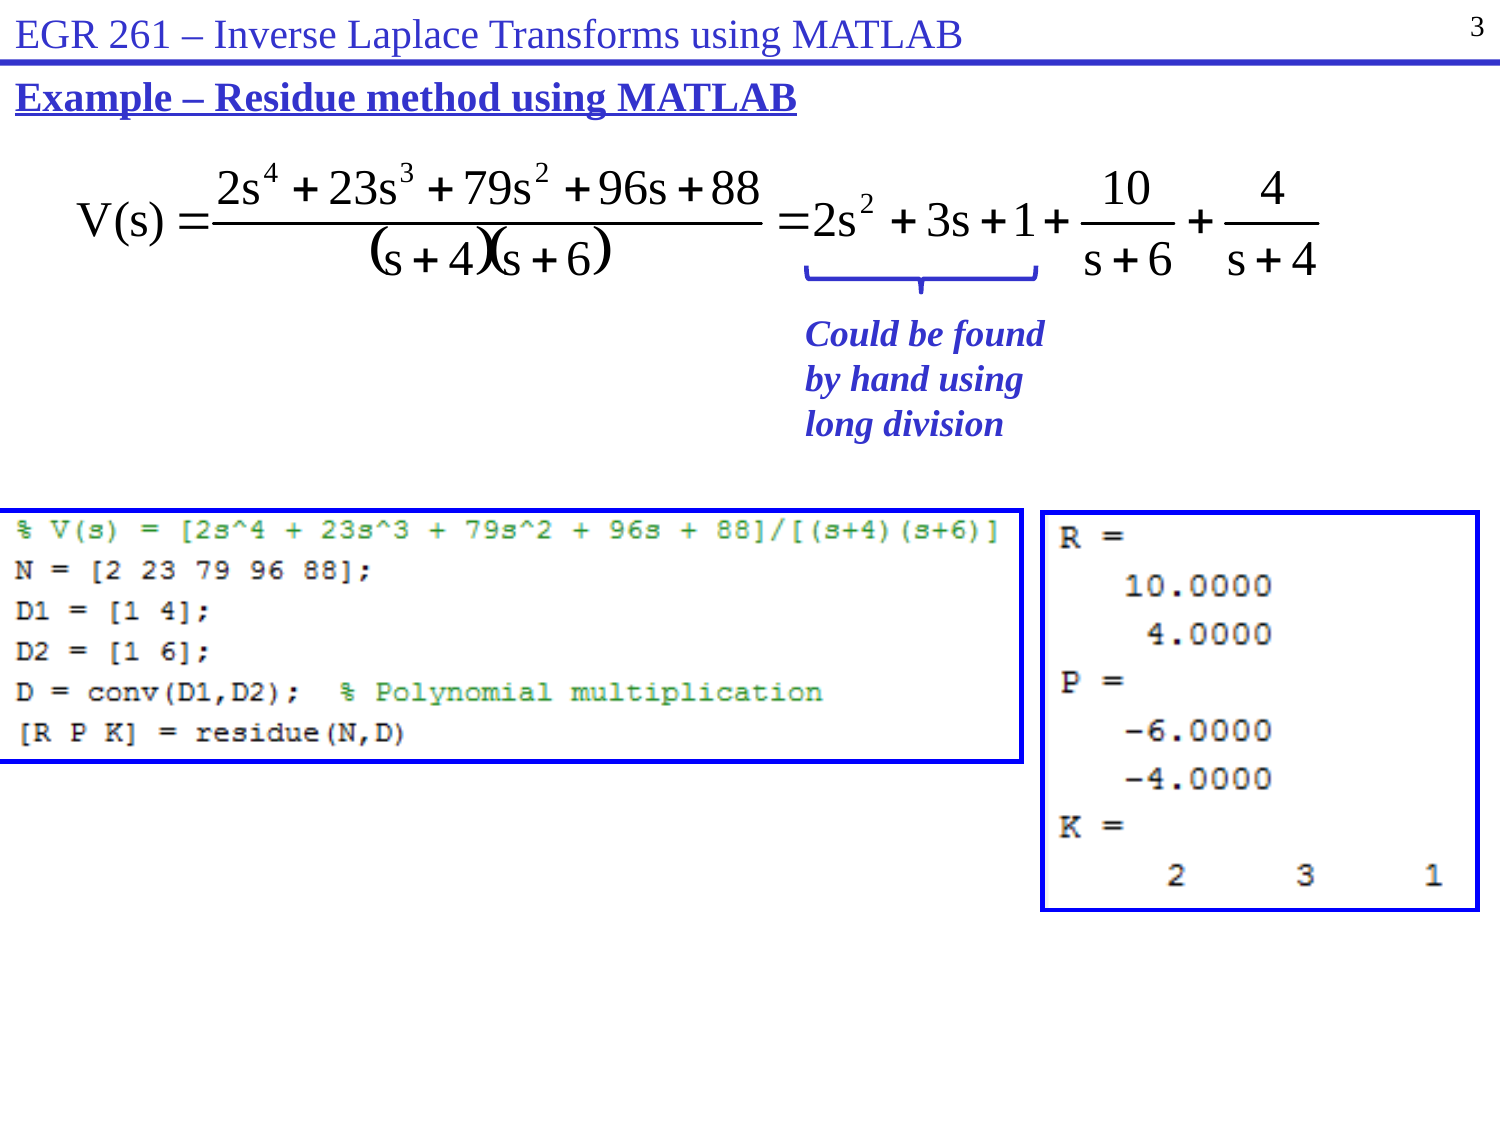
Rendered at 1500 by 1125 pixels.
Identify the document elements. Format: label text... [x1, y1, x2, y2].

text_box EGR 261 – Inverse Laplace Transforms using MATLAB [0, 0, 1061, 63]
slide_number 3 [1187, 0, 1500, 62]
picture [1044, 514, 1476, 908]
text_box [68, 148, 1328, 295]
text_box Example – Residue method using MATLAB [0, 62, 1500, 127]
picture [0, 512, 1020, 760]
text_box Could be found by hand using long division [790, 304, 1069, 451]
